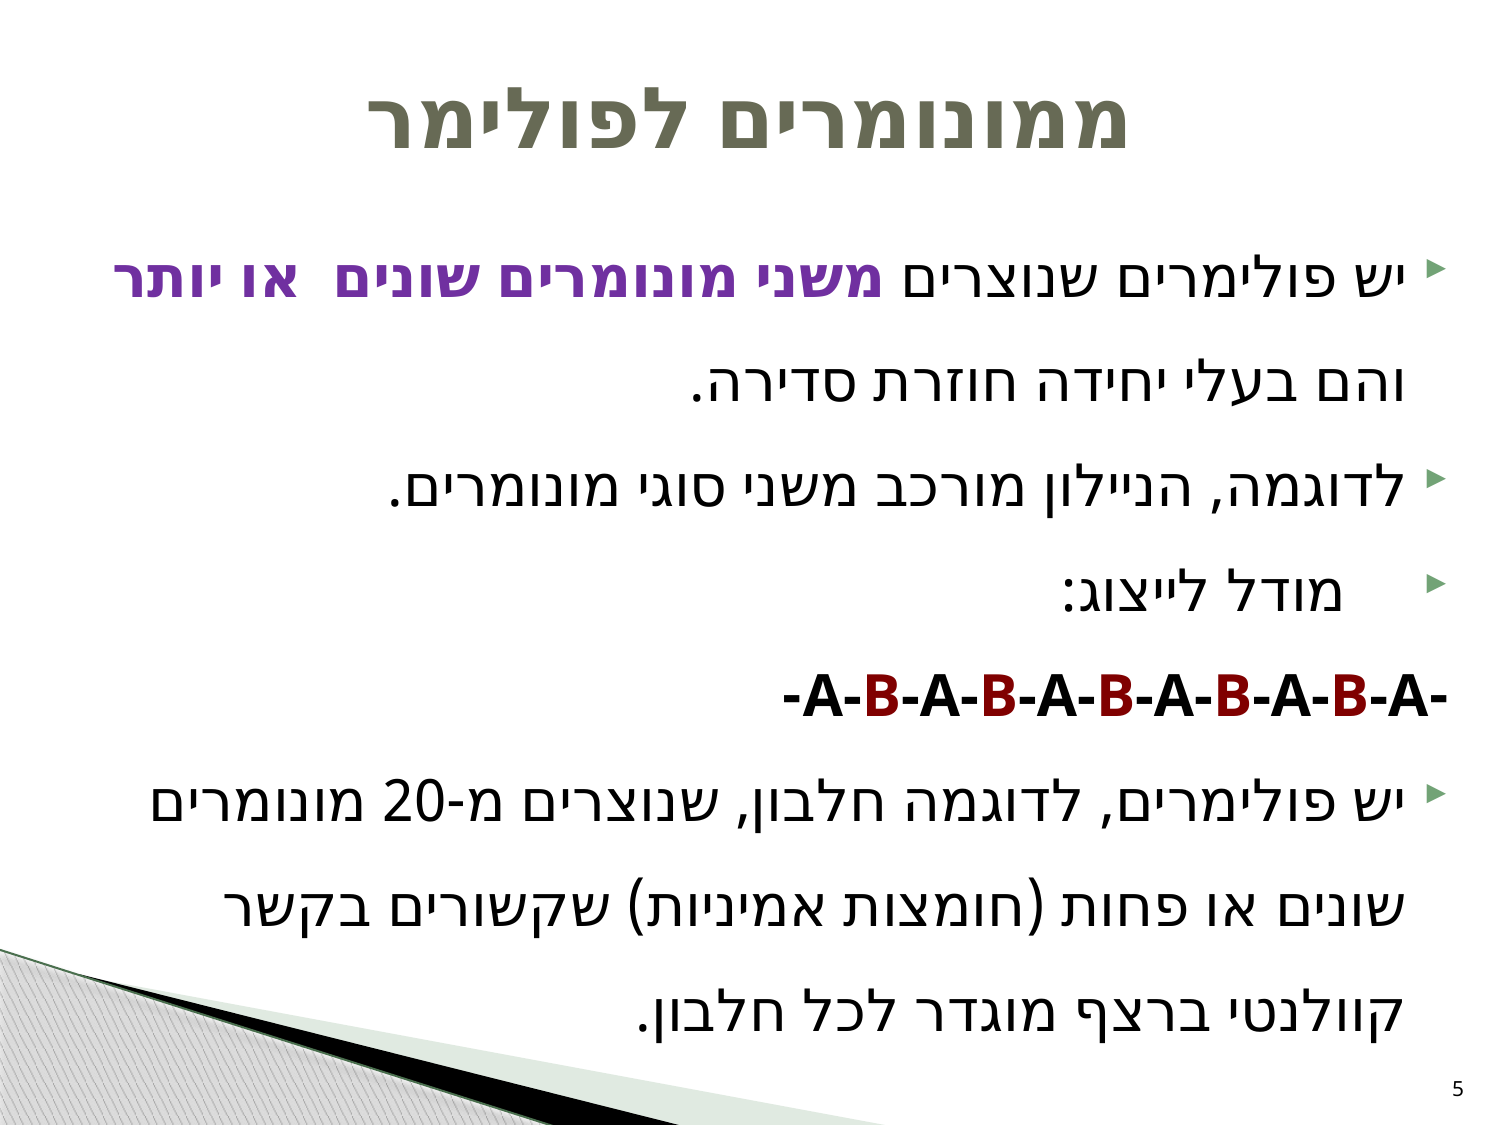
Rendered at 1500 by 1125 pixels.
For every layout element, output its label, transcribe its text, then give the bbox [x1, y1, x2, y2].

list יש פולימרים שנוצרים משני מונומרים שונים או יותר והם בעלי יחידה חוזרת סדירה. לדוגמה, הניילון מורכב משני סוגי מונומרים. מודל לייצוג: -A-B-A-B-A-B-A-B-A-B-A- יש פולימרים, לדוגמה חלבון, שנוצרים מ-20 מונומרים שונים או פחות (חומצות אמיניות) שקשורים בקשר קוולנטי ברצף מוגדר לכל חלבון. [17, 196, 1483, 1083]
slide_number 5 [1418, 1051, 1479, 1112]
title ממונומרים לפולימר [75, 45, 1425, 185]
